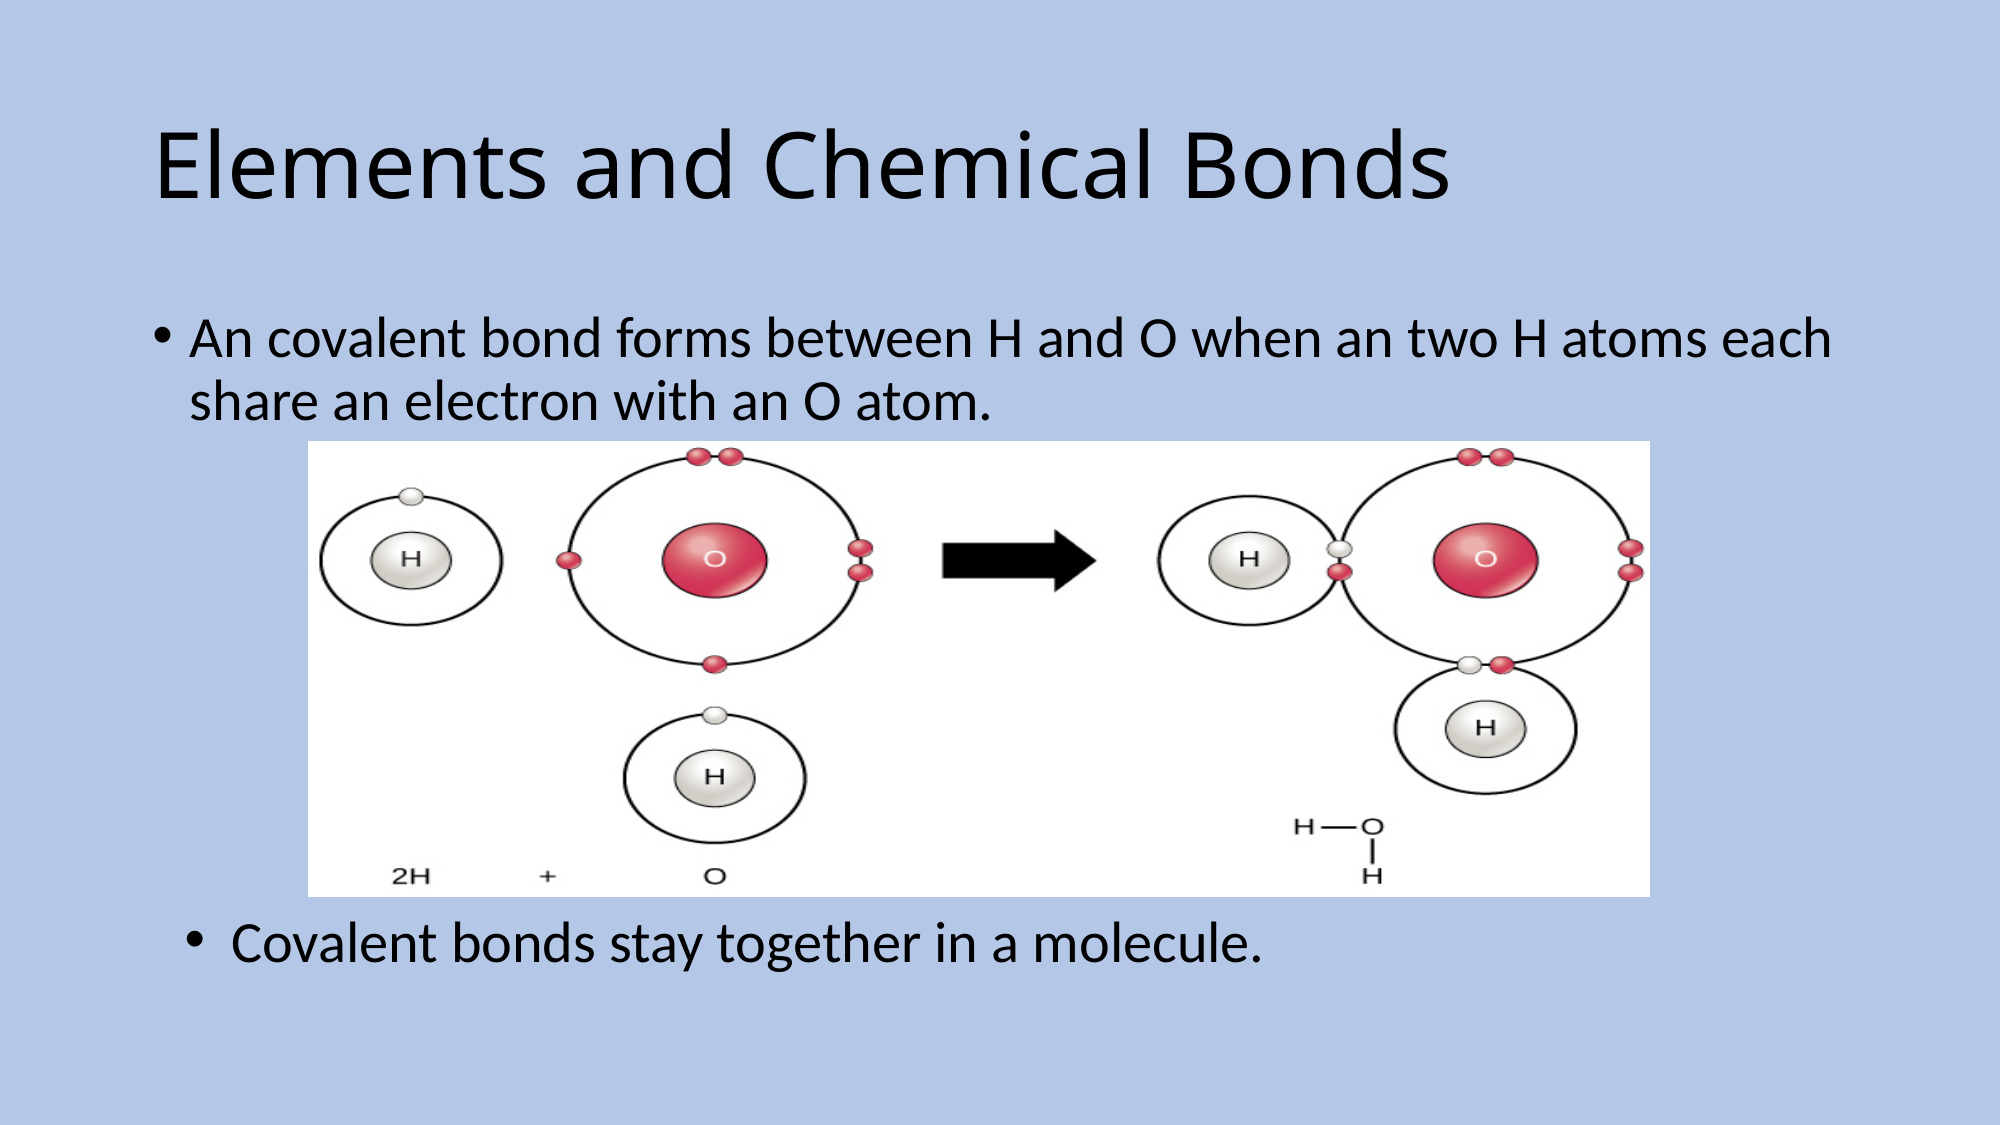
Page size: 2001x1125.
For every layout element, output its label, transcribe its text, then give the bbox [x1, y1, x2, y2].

text_box Covalent bonds stay together in a molecule. [169, 896, 1674, 982]
picture [308, 441, 1650, 897]
title Elements and Chemical Bonds [137, 59, 1863, 278]
list An covalent bond forms between H and O when an two H atoms each share an electron with an O atom. [137, 299, 1863, 953]
